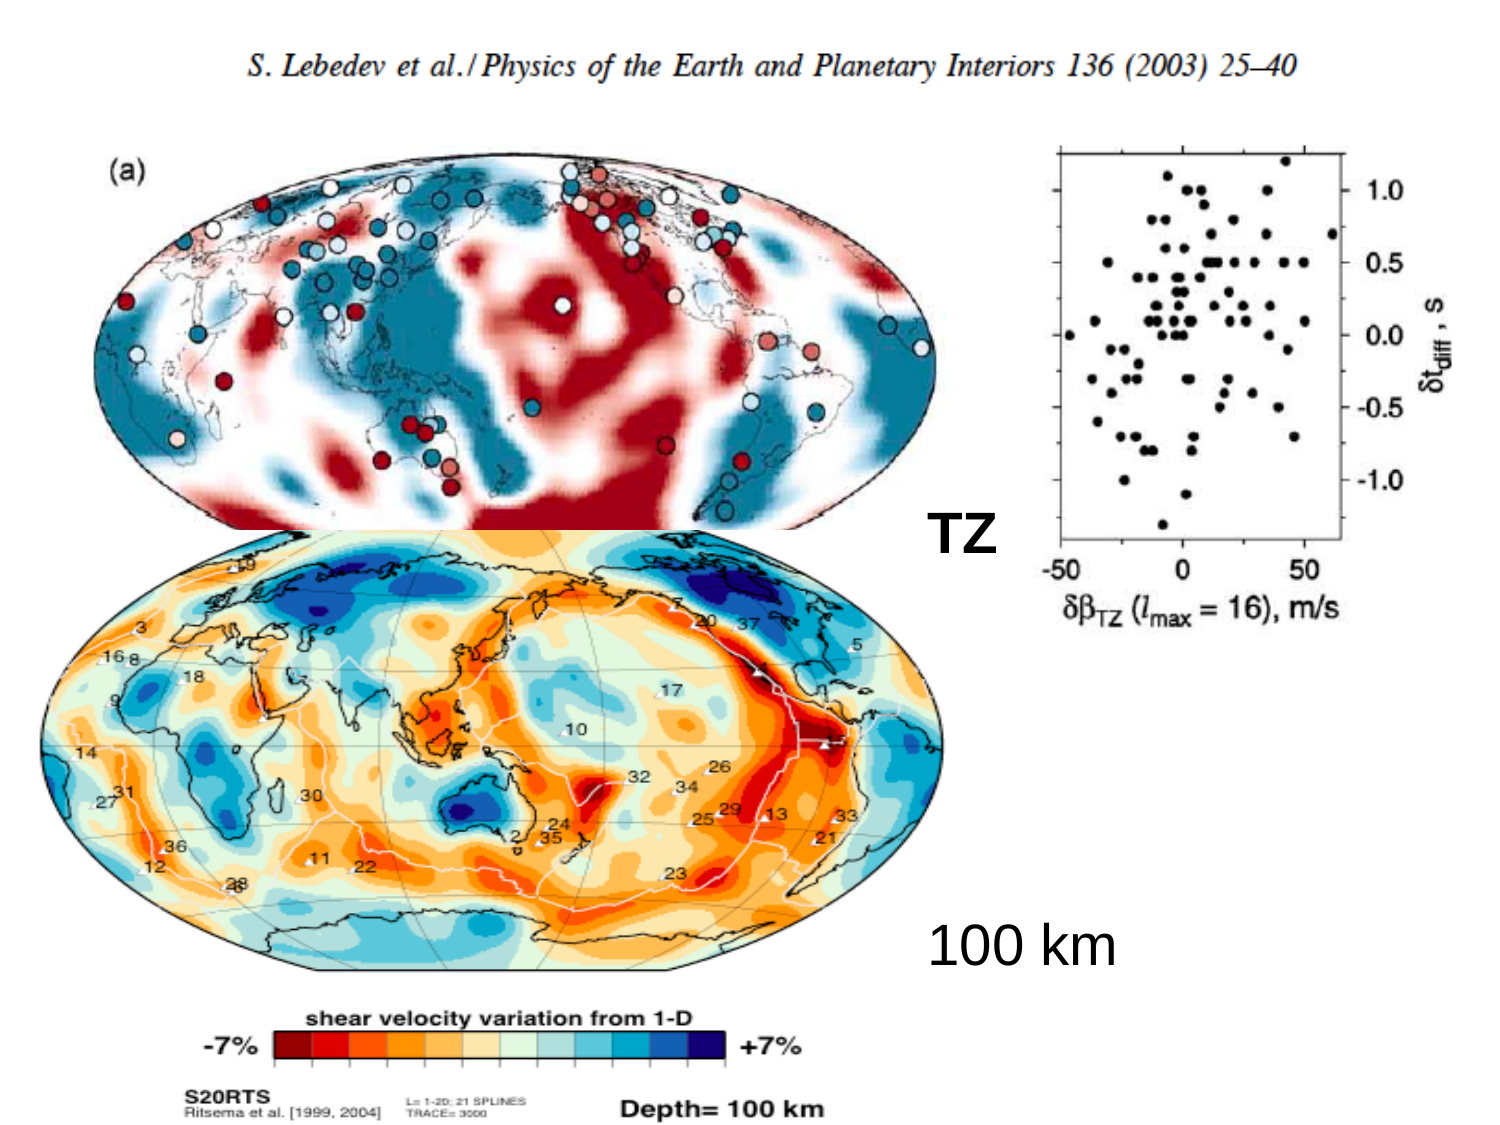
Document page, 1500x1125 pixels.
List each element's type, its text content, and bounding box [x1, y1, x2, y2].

text_box 100 km [954, 900, 1138, 985]
picture [0, 24, 1500, 1125]
